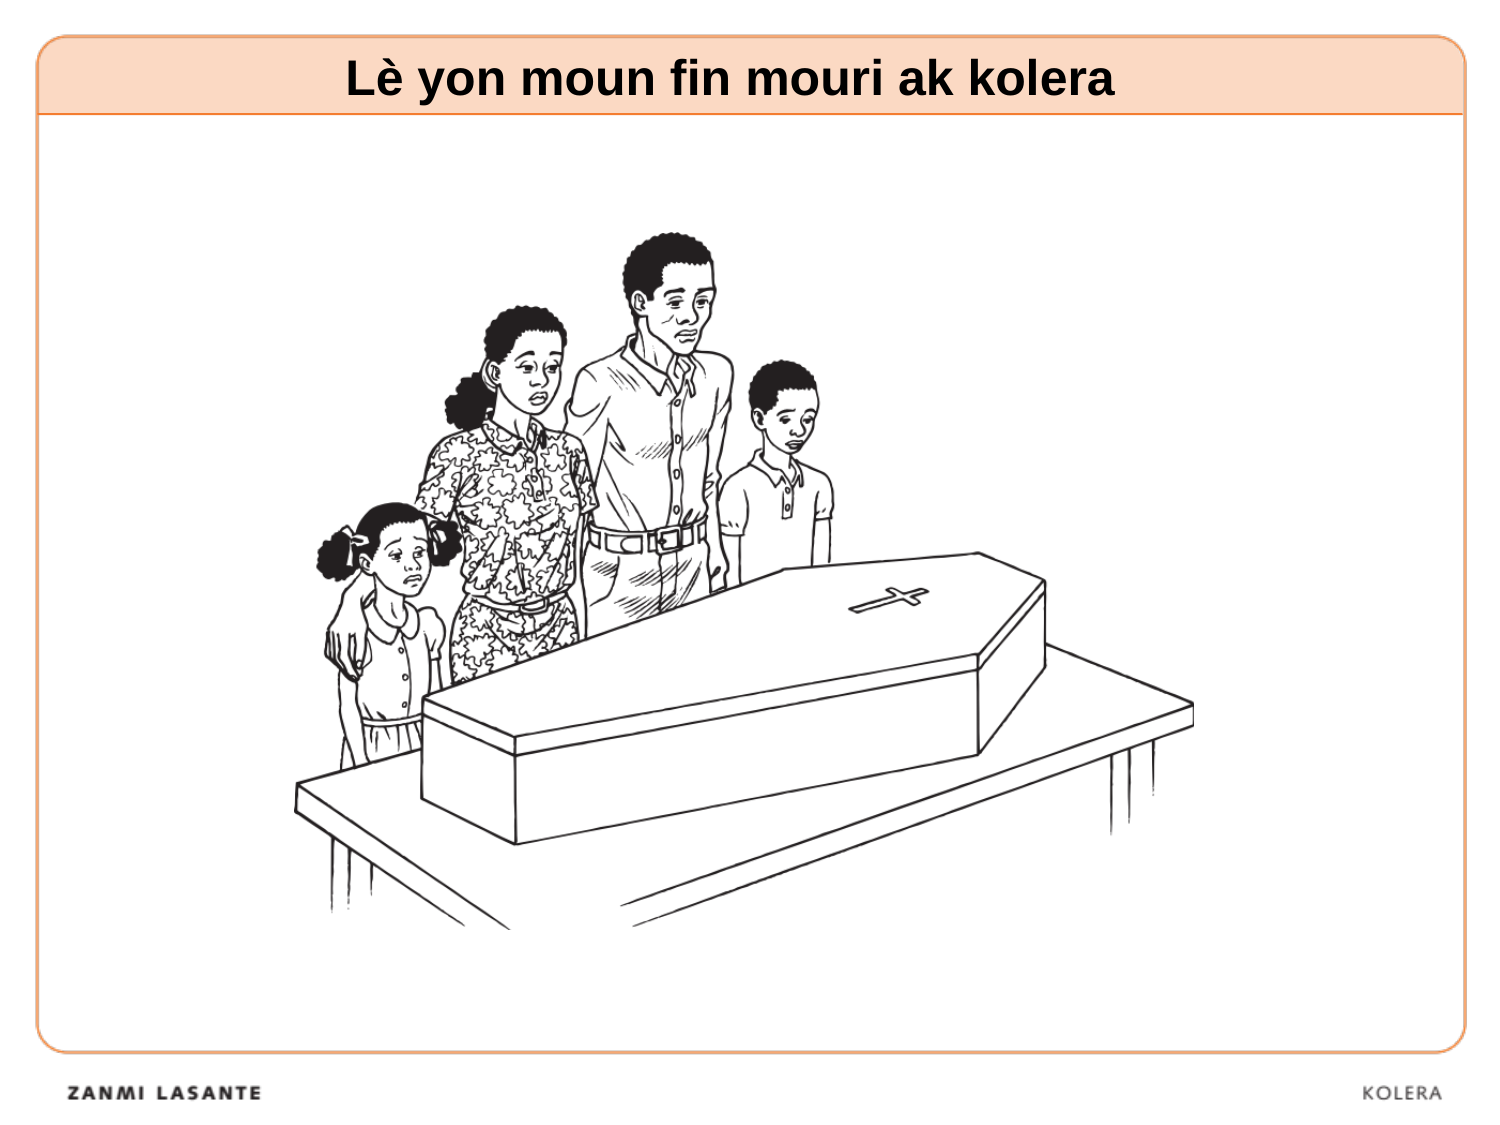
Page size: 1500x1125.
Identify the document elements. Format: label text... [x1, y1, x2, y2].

list Lè yon moun fin mouri ak kolera [99, 37, 1375, 113]
picture [293, 174, 1195, 988]
